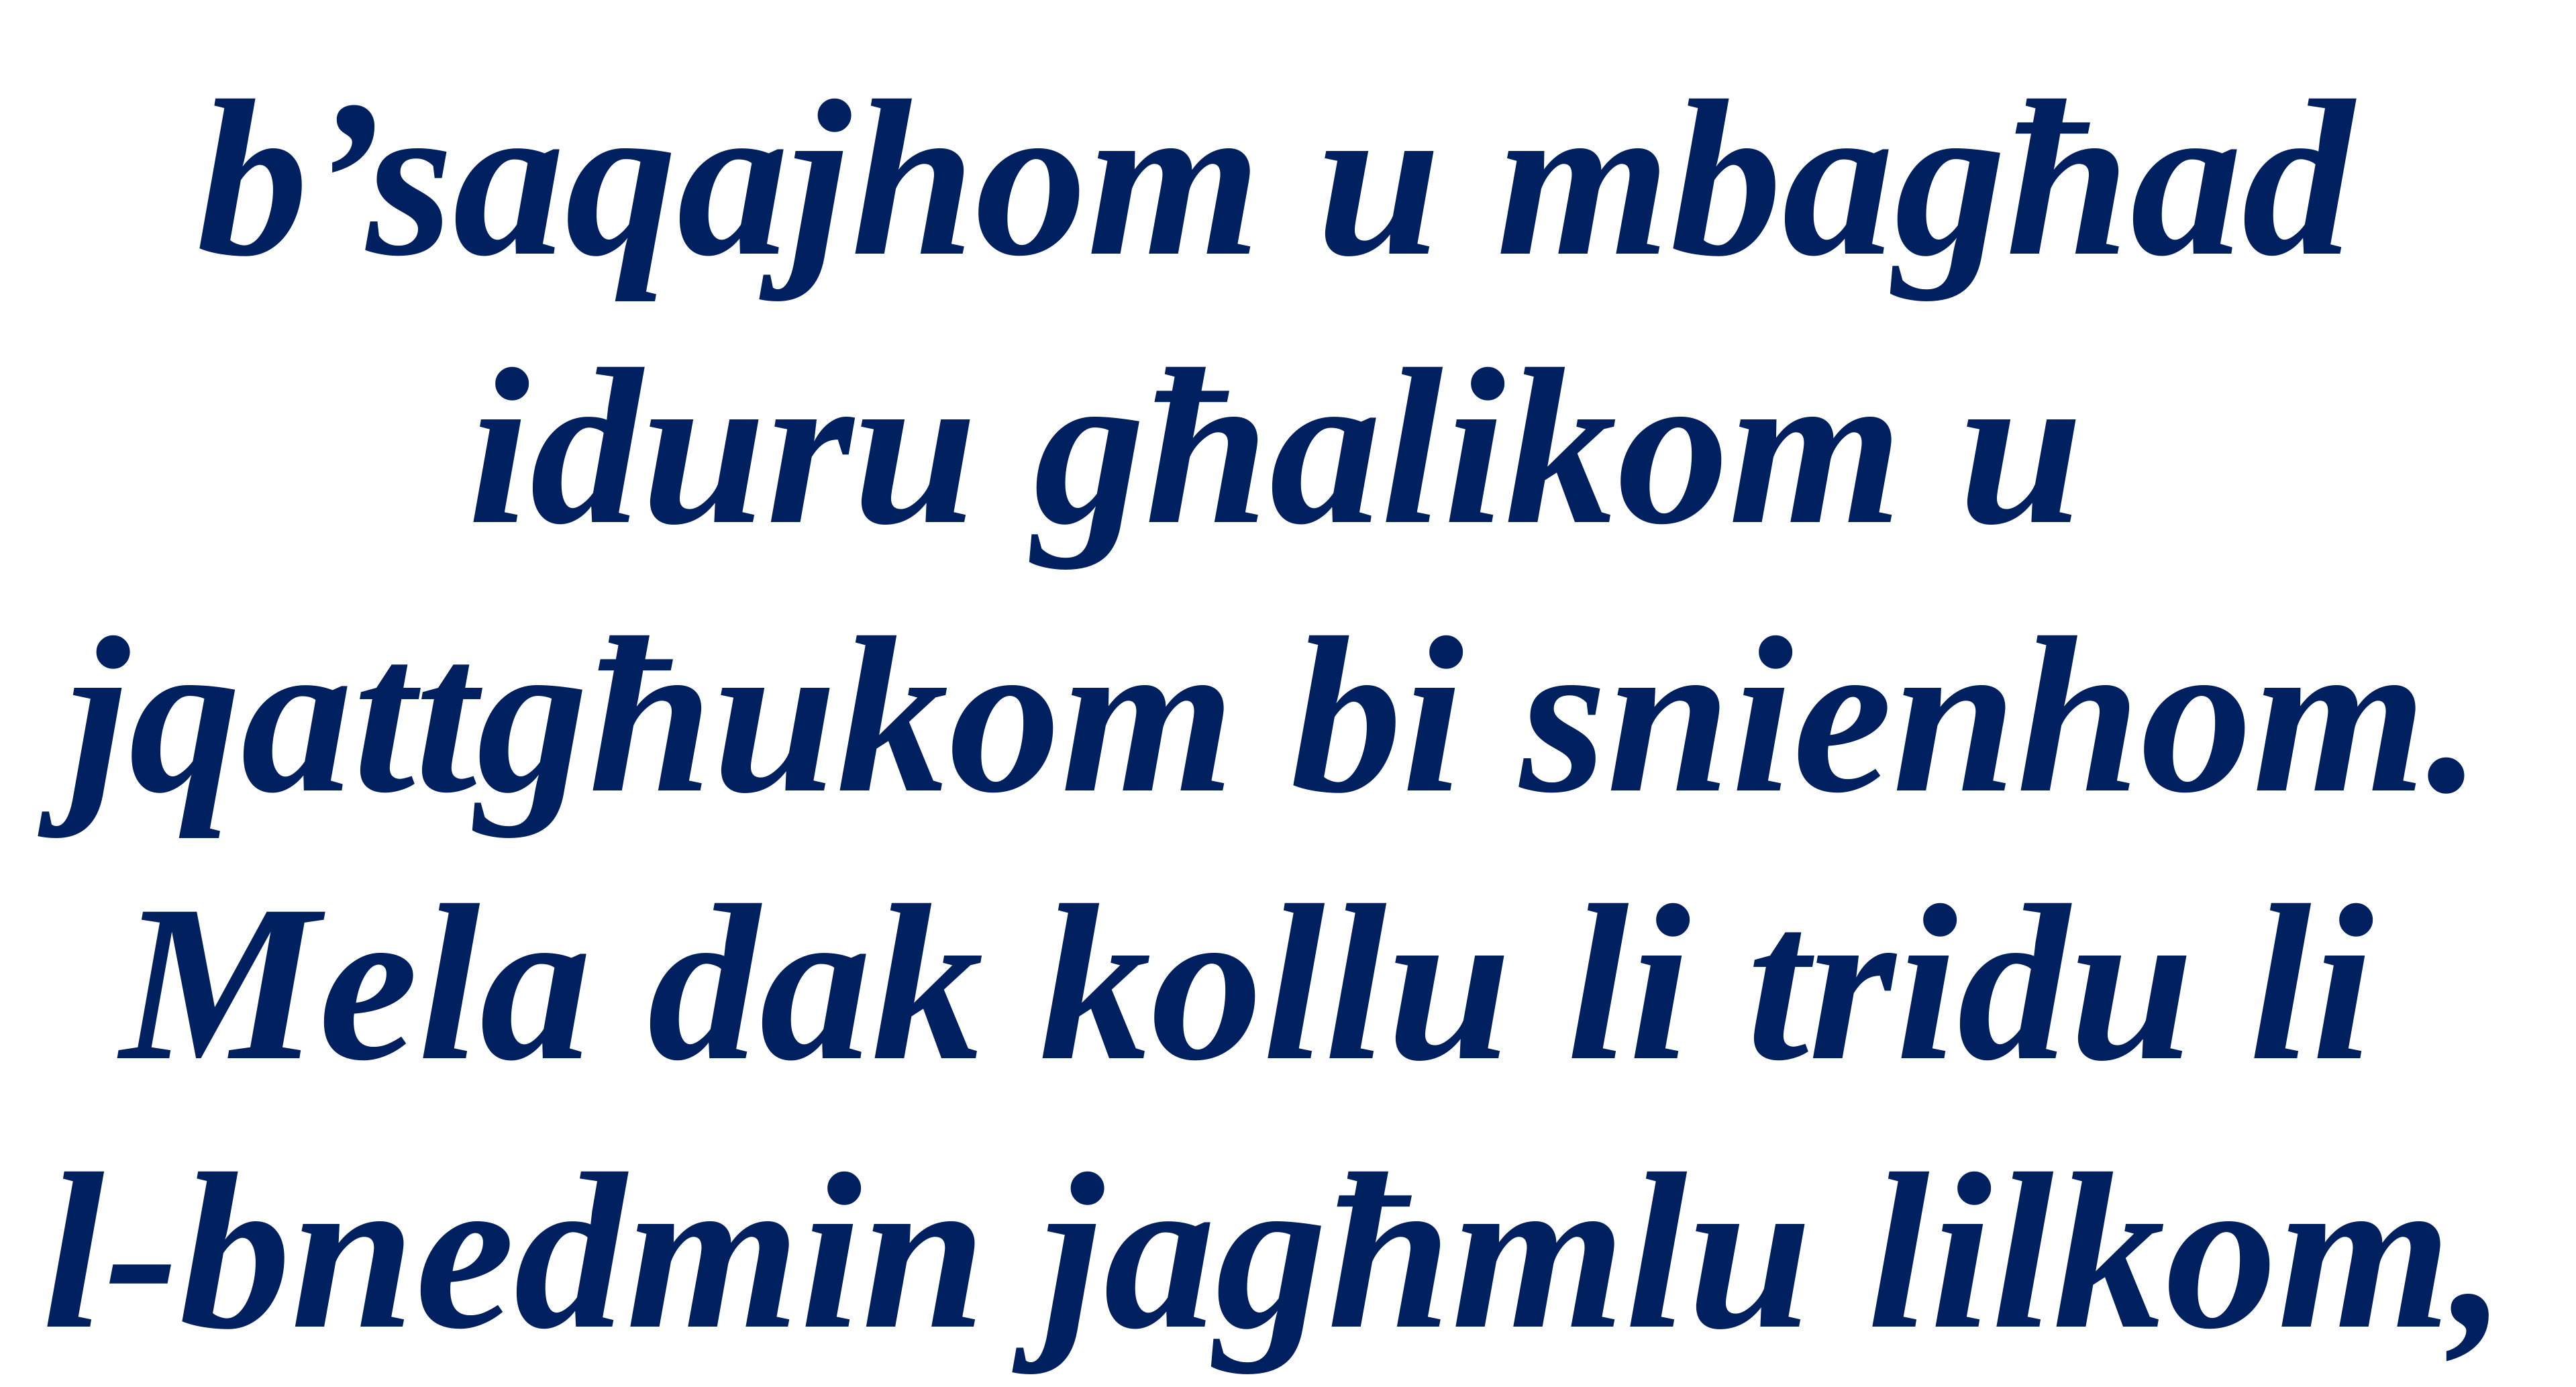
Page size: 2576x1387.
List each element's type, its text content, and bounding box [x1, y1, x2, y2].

list b’saqajhom u mbagħad iduru għalikom u jqattgħukom bi snienhom. Mela dak kollu li tridu li l-bnedmin jagħmlu lilkom, [28, 25, 2524, 1343]
